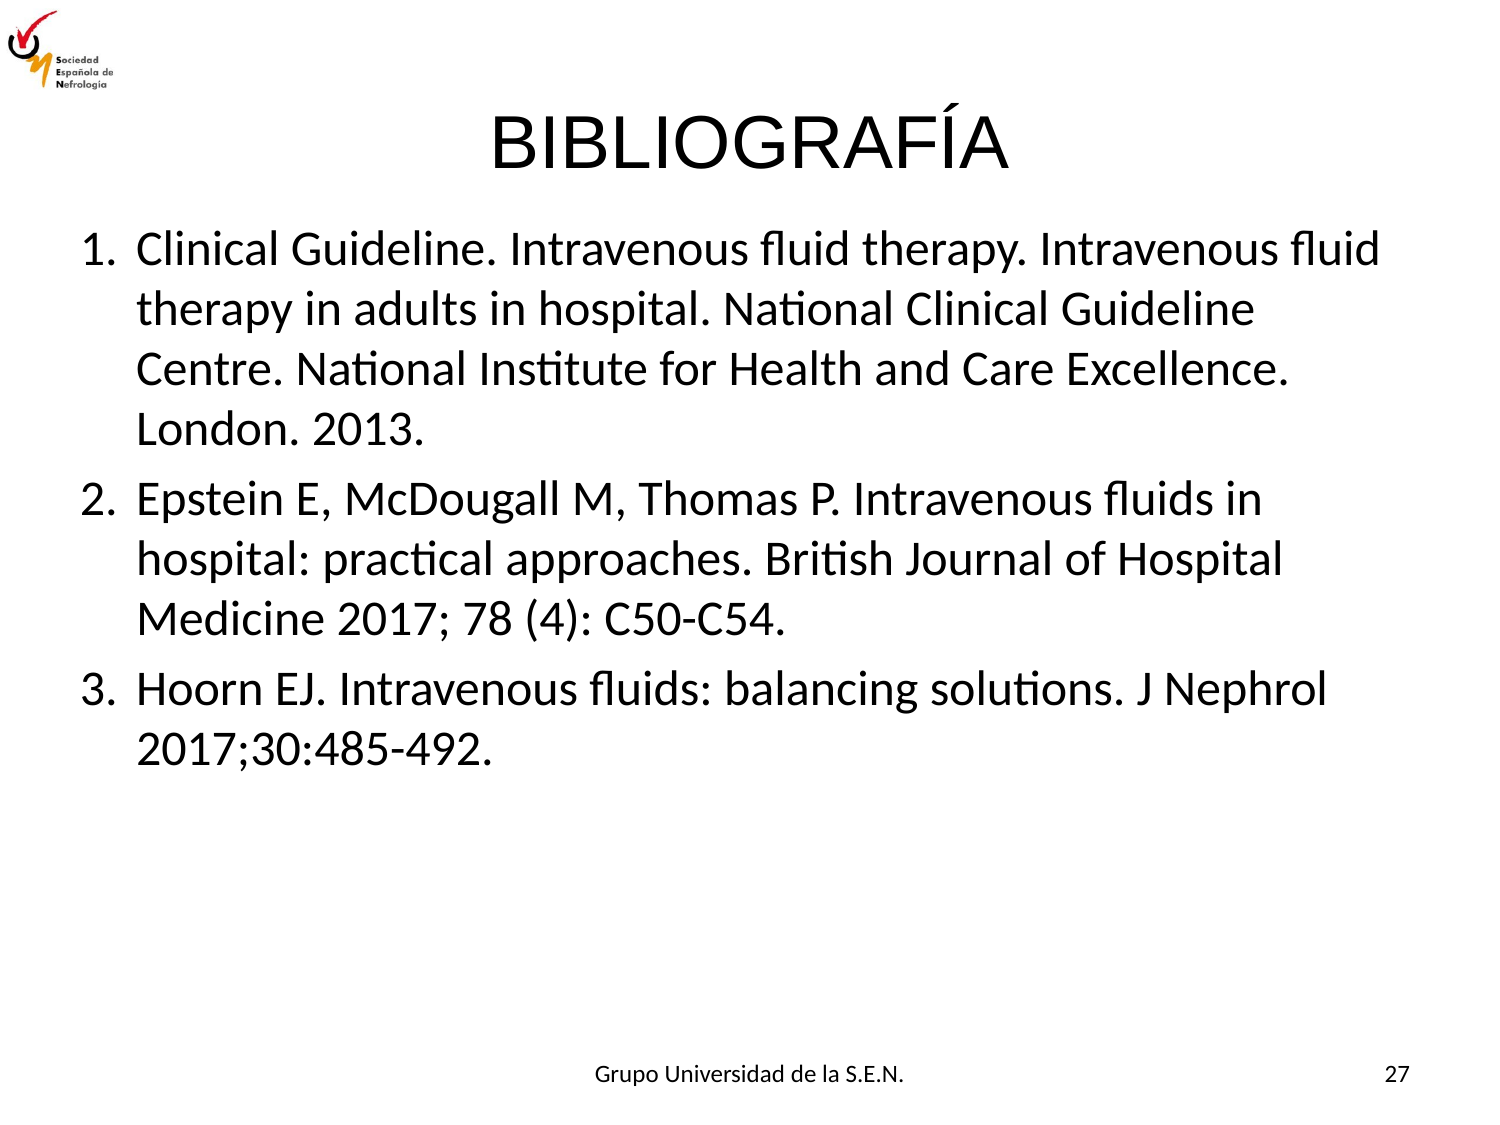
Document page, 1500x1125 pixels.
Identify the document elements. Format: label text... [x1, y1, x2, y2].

picture [6, 0, 119, 112]
title BIBLIOGRAFÍA [75, 45, 1425, 233]
slide_number 27 [1074, 1042, 1425, 1103]
list Clinical Guideline. Intravenous fluid therapy. Intravenous fluid therapy in adults in hospital. National Clinical Guideline Centre. National Institute for Health and Care Excellence. London. 2013. Epstein E, McDougall M, Thomas P. Intravenous fluids in hospital: practical approaches. British Journal of Hospital Medicine 2017; 78 (4): C50-C54. Hoorn EJ. Intravenous fluids: balancing solutions. J Nephrol 2017;30:485-492. [64, 208, 1415, 951]
footer Grupo Universidad de la S.E.N. [512, 1042, 988, 1103]
